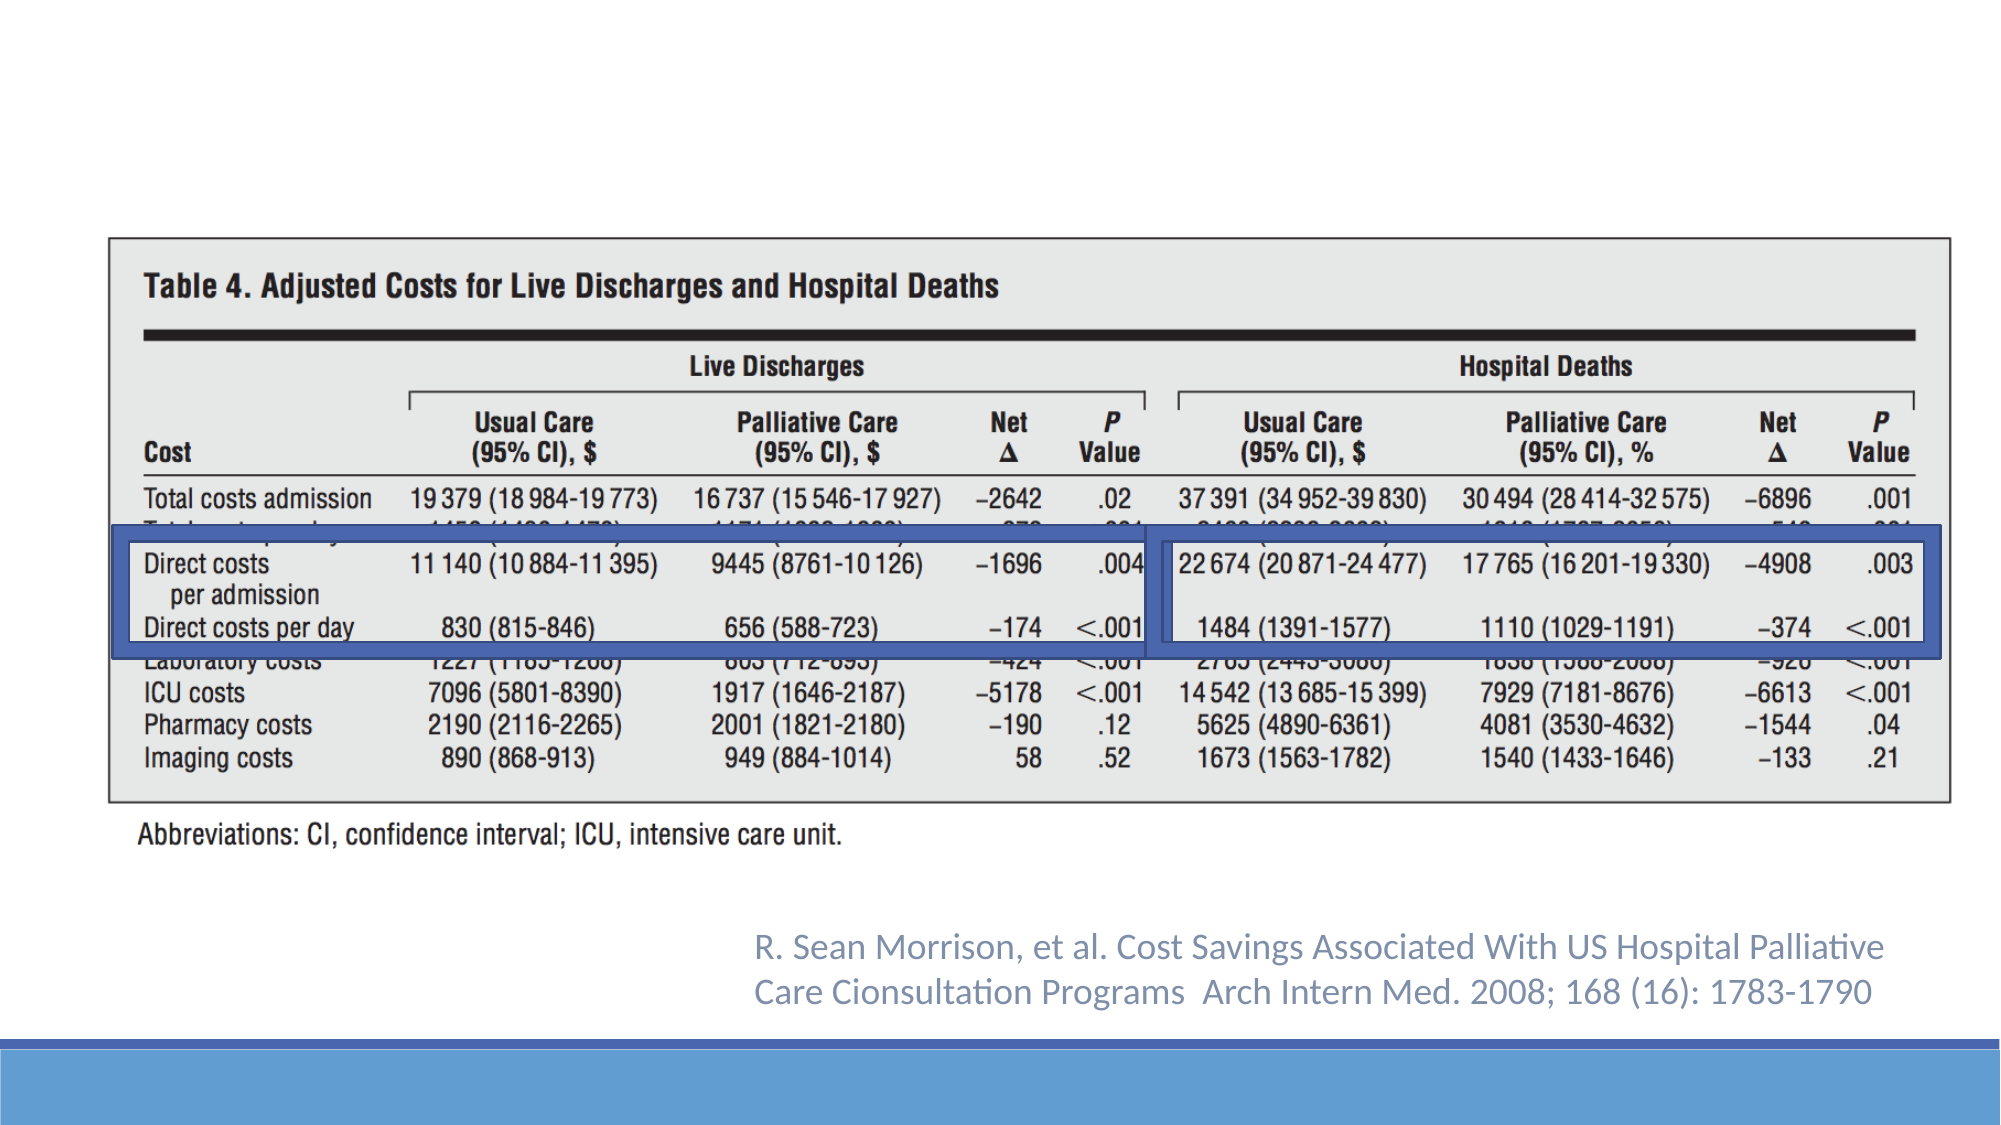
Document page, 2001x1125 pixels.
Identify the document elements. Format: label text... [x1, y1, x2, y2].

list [39, 214, 2000, 859]
text_box R. Sean Morrison, et al. Cost Savings Associated With US Hospital Palliative Care Cionsultation Programs Arch Intern Med. 2008; 168 (16): 1783-1790 [739, 914, 1920, 1020]
